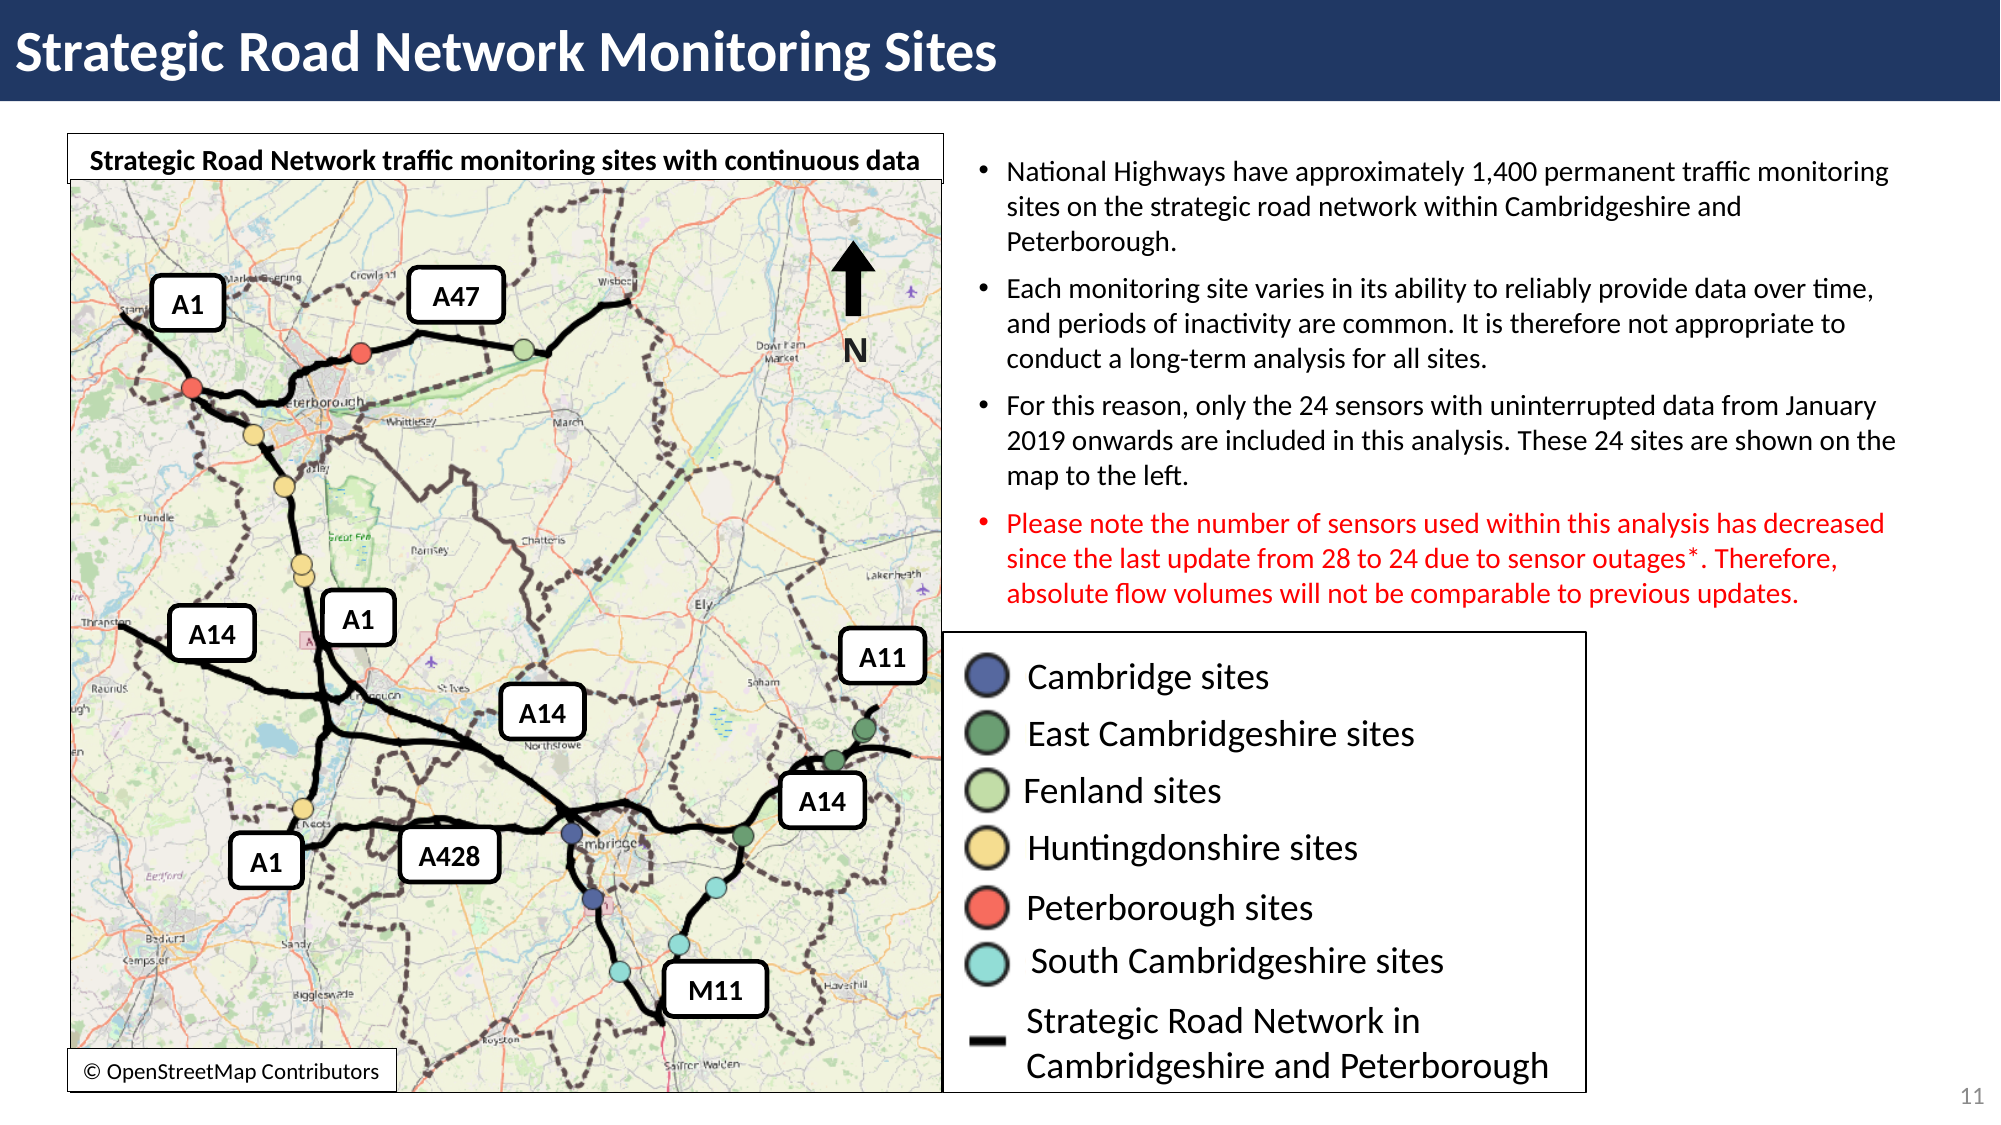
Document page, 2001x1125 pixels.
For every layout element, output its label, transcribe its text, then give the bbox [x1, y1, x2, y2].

text_box National Highways have approximately 1,400 permanent traffic monitoring sites on the strategic road network within Cambridgeshire and Peterborough. Each monitoring site varies in its ability to reliably provide data over time, and periods of inactivity are common. It is therefore not appropriate to conduct a long-term analysis for all sites. For this reason, only the 24 sensors with uninterrupted data from January 2019 onwards are included in this analysis. These 24 sites are shown on the map to the left. Please note the number of sensors used within this analysis has decreased since the last update from 28 to 24 due to sensor outages*. Therefore, absolute flow volumes will not be comparable to previous updates. [963, 144, 1914, 617]
text_box Strategic Road Network traffic monitoring sites with continuous data [67, 133, 944, 184]
slide_number 11 [1911, 1065, 2000, 1125]
title Strategic Road Network Monitoring Sites [0, 0, 2000, 102]
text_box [943, 631, 1655, 1096]
picture [70, 179, 942, 1093]
